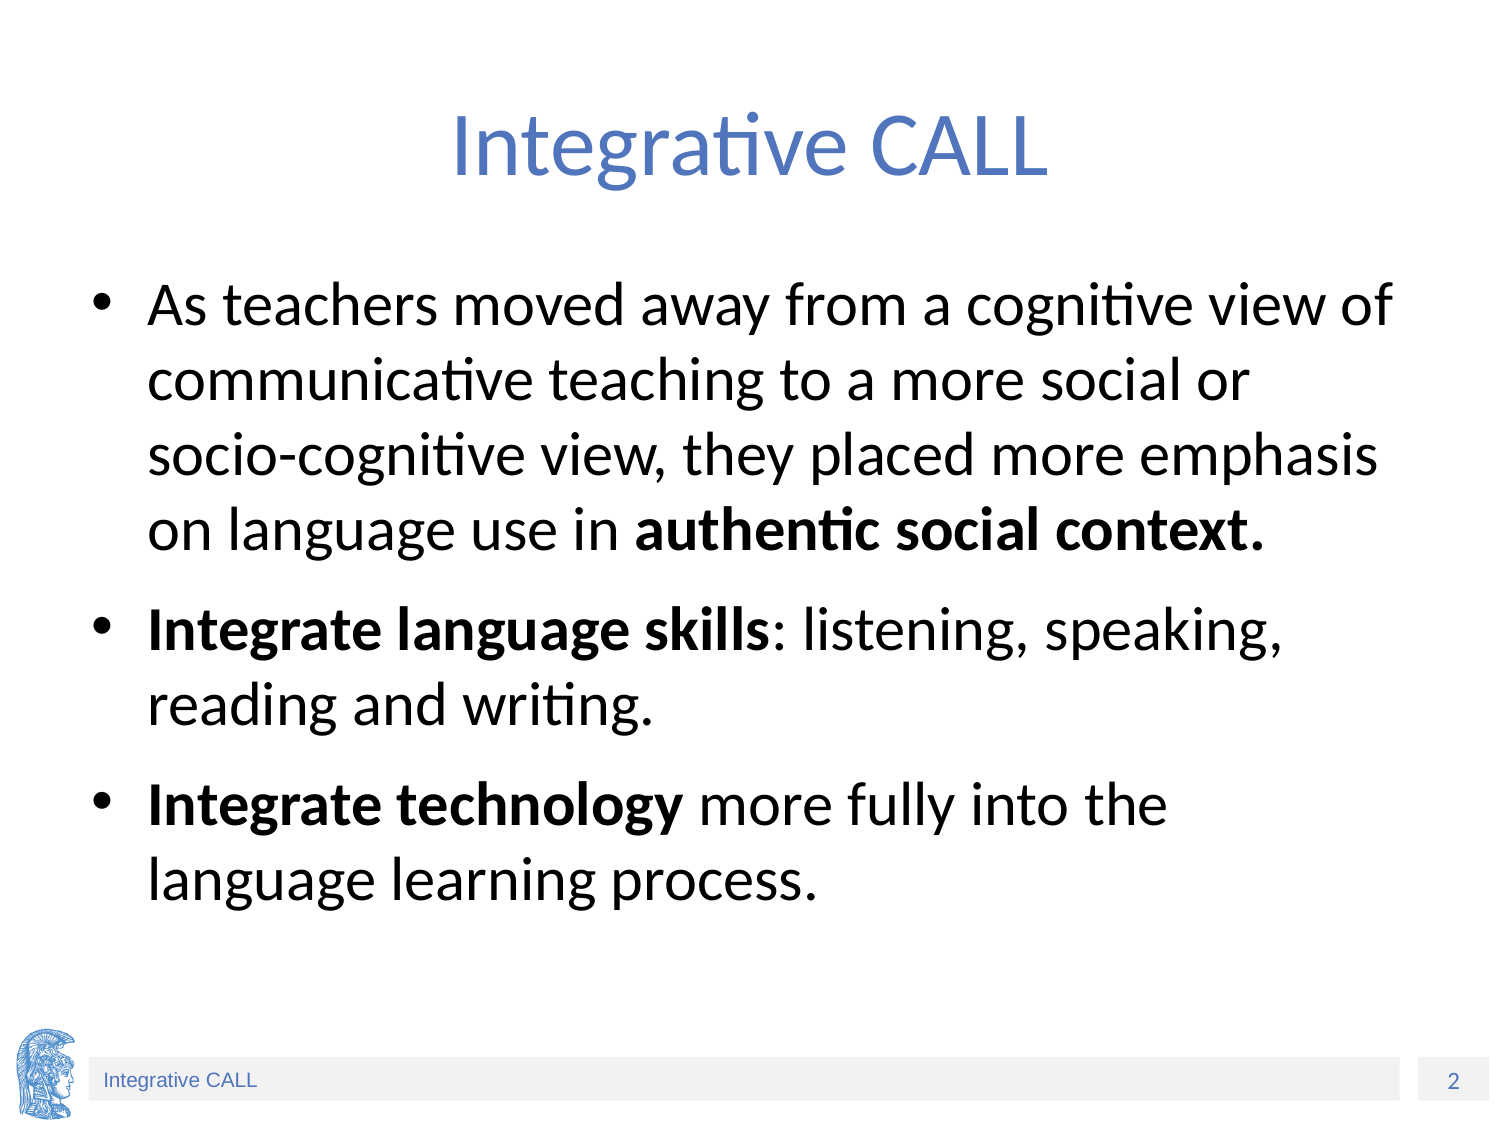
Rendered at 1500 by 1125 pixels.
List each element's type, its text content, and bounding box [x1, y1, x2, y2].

picture [9, 1025, 81, 1120]
list As teachers moved away from a cognitive view of communicative teaching to a more social or socio-cognitive view, they placed more emphasis on language use in authentic social context. Integrate language skills: listening, speaking, reading and writing. Integrate technology more fully into the language learning process. [76, 255, 1427, 998]
title Integrative CALL [75, 45, 1425, 233]
